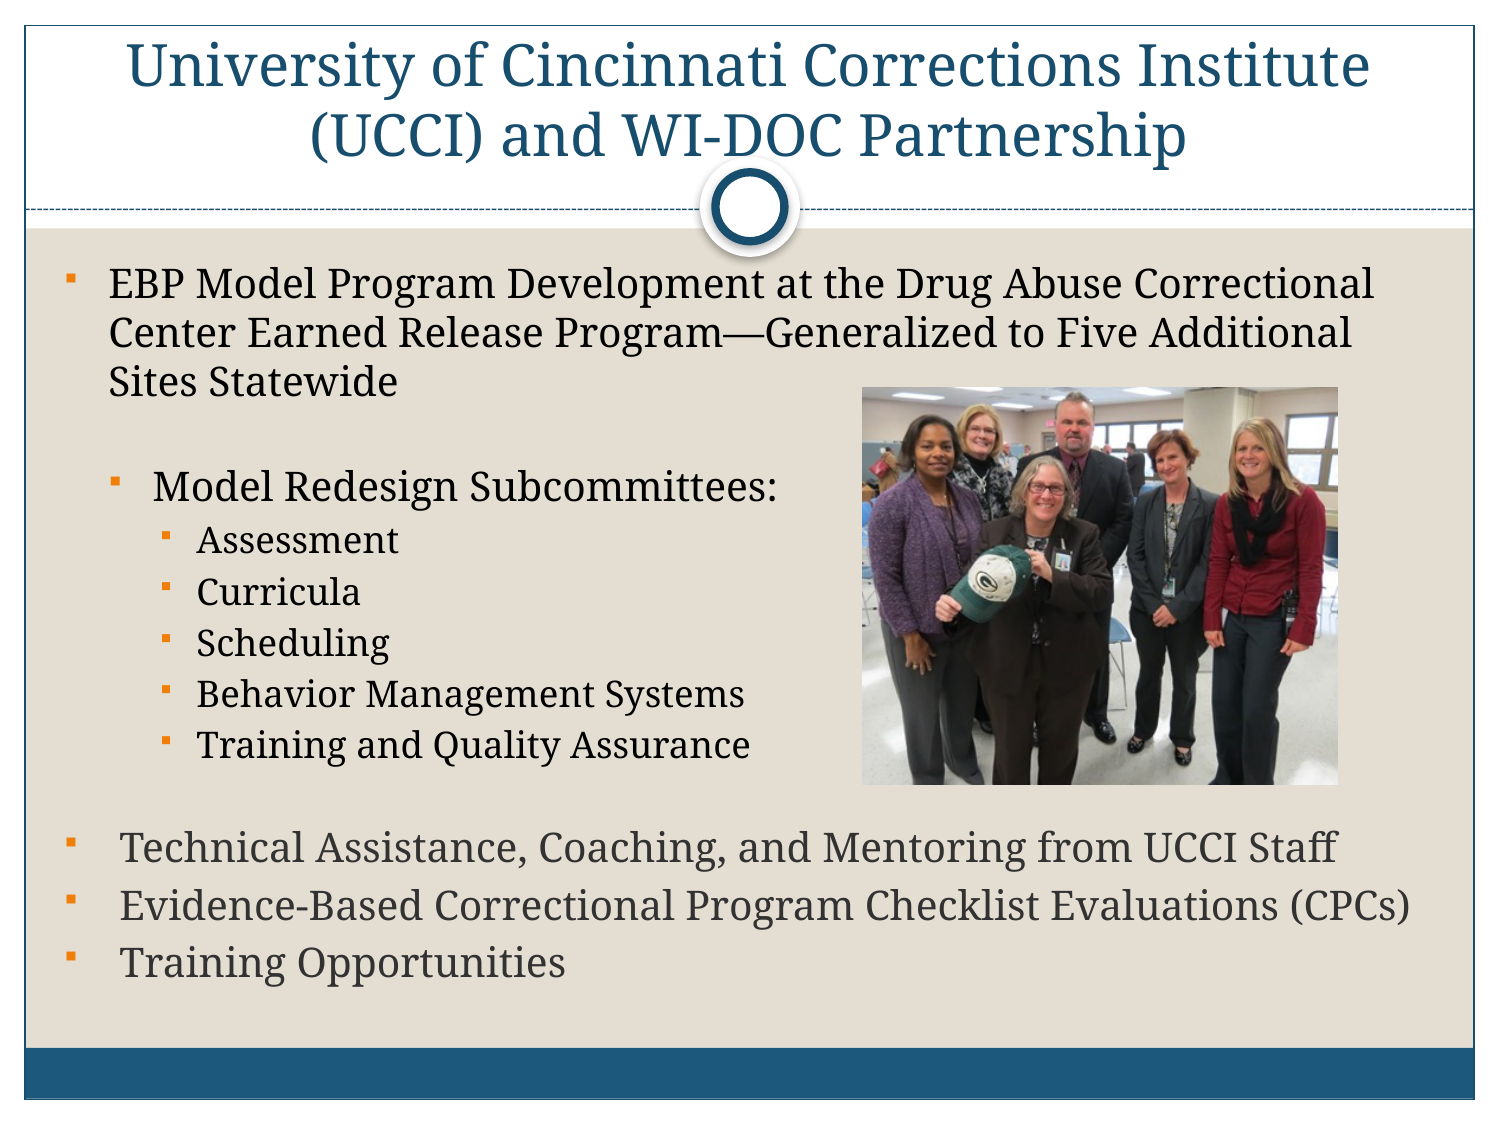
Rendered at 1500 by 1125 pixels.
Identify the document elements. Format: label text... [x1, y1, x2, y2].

picture [862, 387, 1338, 785]
title University of Cincinnati Corrections Institute (UCCI) and WI-DOC Partnership [49, 50, 1450, 175]
list EBP Model Program Development at the Drug Abuse Correctional Center Earned Release Program—Generalized to Five Additional Sites Statewide Model Redesign Subcommittees: Assessment Curricula Scheduling Behavior Management Systems Training and Quality Assurance Technical Assistance, Coaching, and Mentoring from UCCI Staff Evidence-Based Correctional Program Checklist Evaluations (CPCs) Training Opportunities [49, 250, 1445, 1001]
